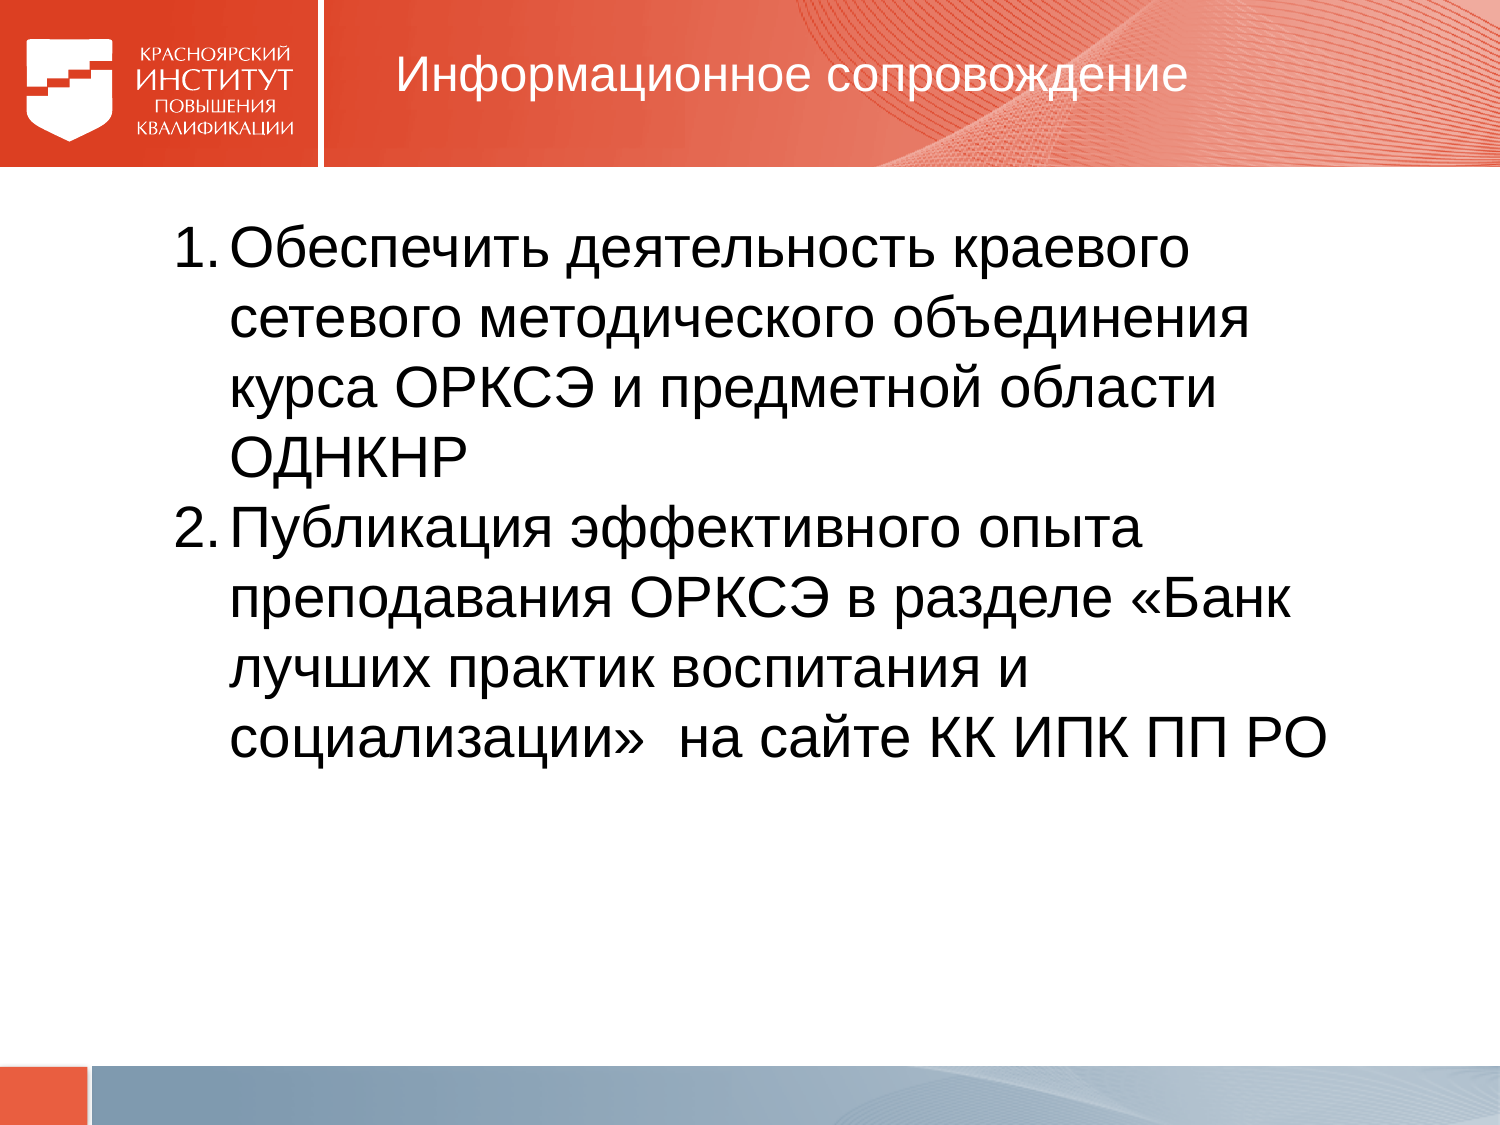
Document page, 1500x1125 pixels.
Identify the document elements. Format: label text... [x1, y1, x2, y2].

text_box Обеспечить деятельность краевого сетевого методического объединения курса ОРКСЭ и предметной области ОДНКНР Публикация эффективного опыта преподавания ОРКСЭ в разделе «Банк лучших практик воспитания и социализации» на сайте КК ИПК ПП РО [158, 201, 1371, 847]
text_box Информационное сопровождение [380, 33, 1448, 109]
picture [324, 0, 1500, 167]
picture [0, 0, 318, 167]
